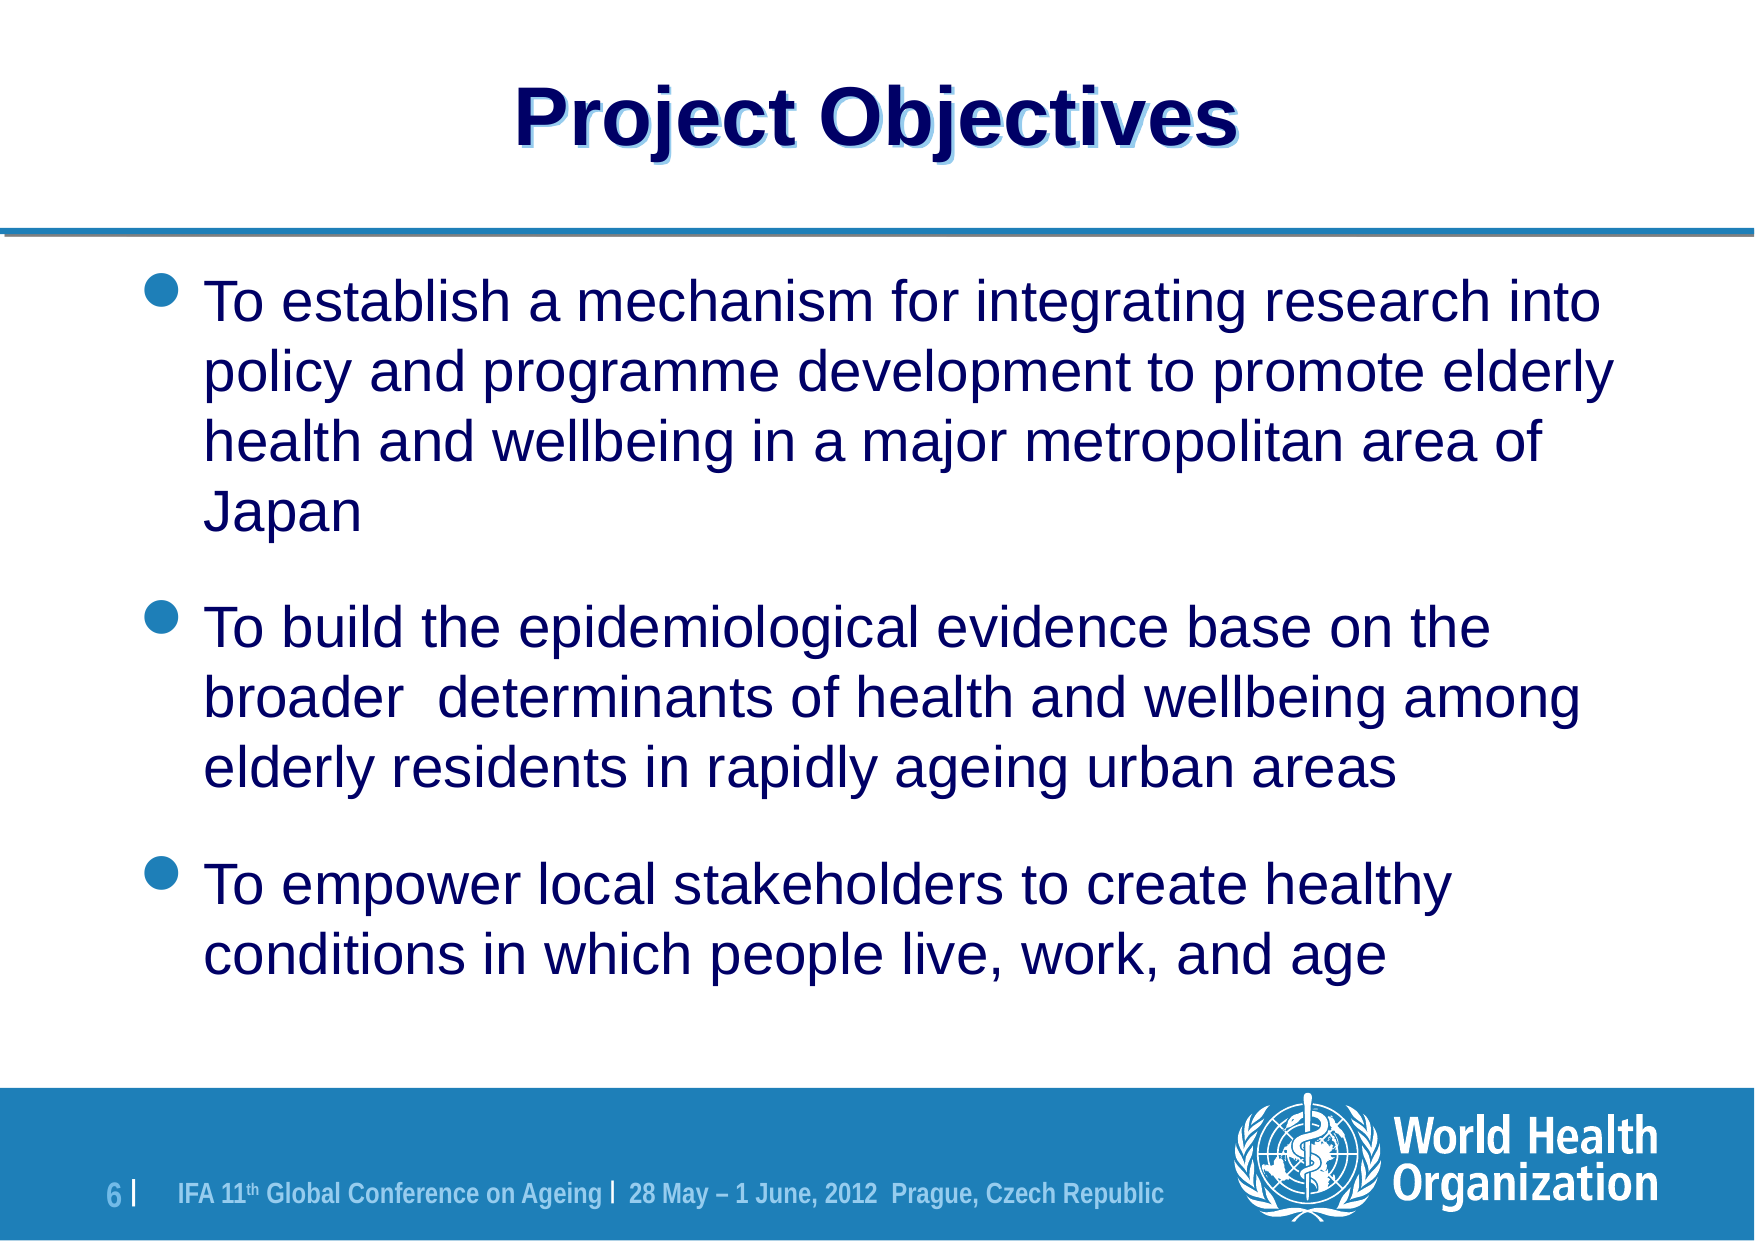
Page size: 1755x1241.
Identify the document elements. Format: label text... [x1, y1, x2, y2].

title Project Objectives [0, 0, 1755, 225]
list To establish a mechanism for integrating research into policy and programme development to promote elderly health and wellbeing in a major metropolitan area of Japan To build the epidemiological evidence base on the broader determinants of health and wellbeing among elderly residents in rapidly ageing urban areas To empower local stakeholders to create healthy conditions in which people live, work, and age [139, 262, 1676, 1043]
